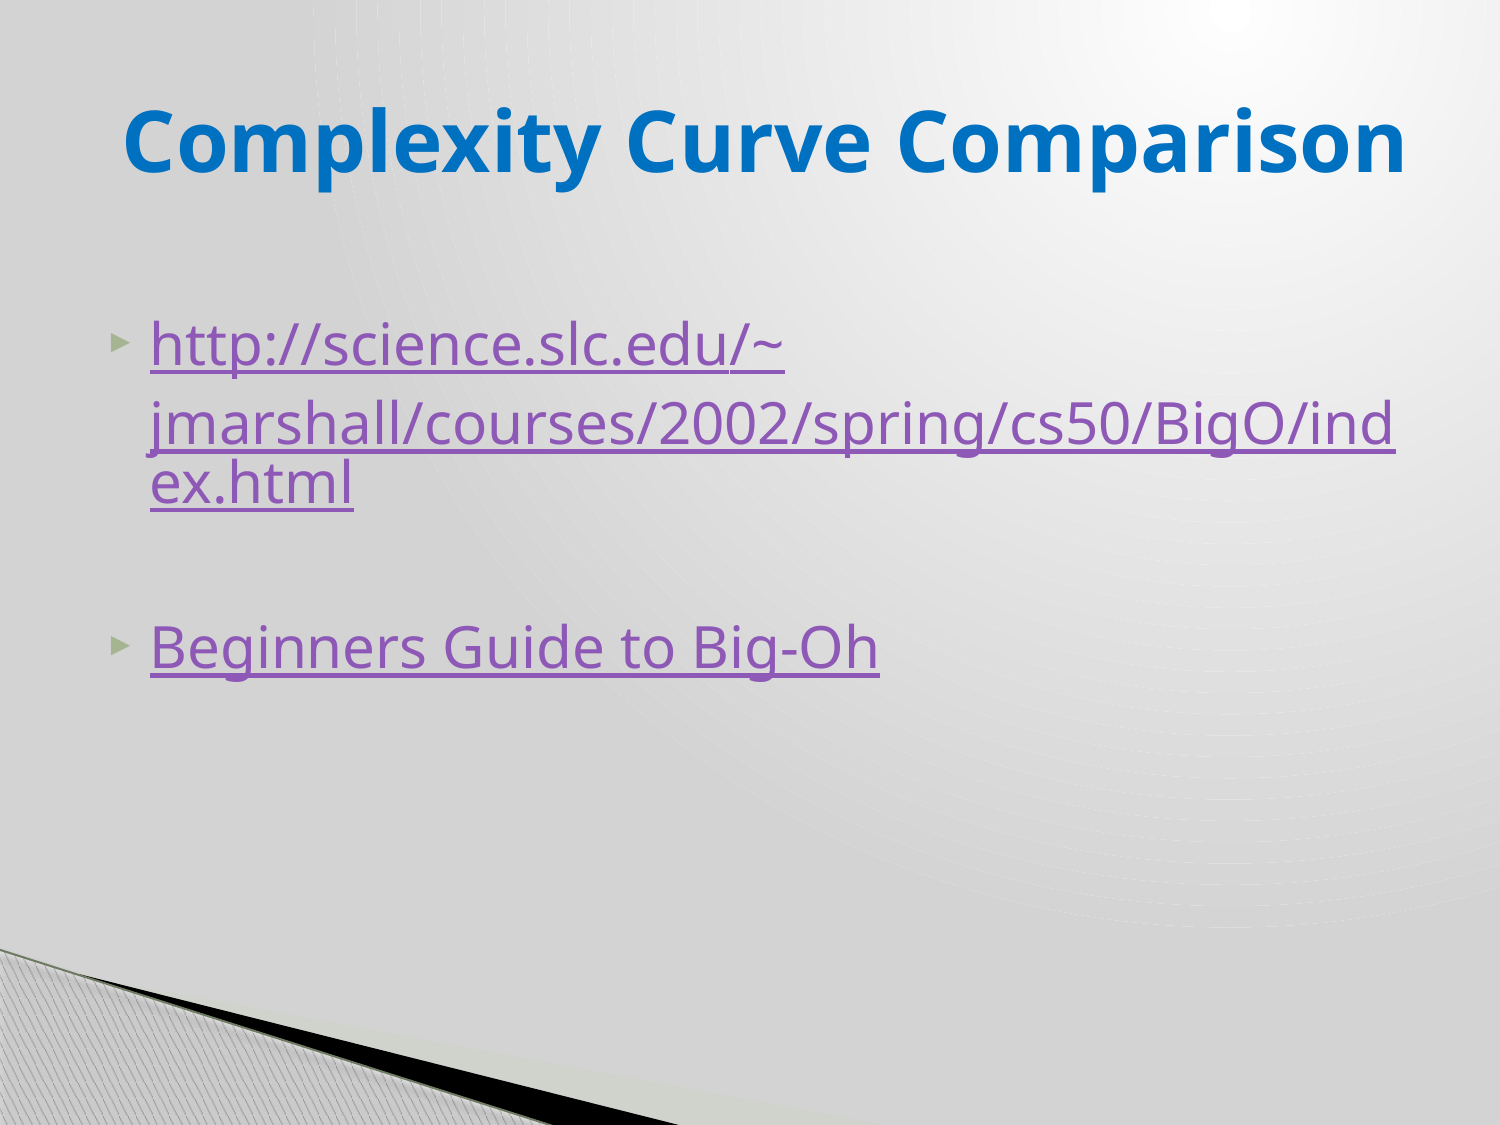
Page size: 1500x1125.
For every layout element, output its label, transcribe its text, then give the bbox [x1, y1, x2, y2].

title Complexity Curve Comparison [75, 45, 1425, 233]
list http://science.slc.edu/~jmarshall/courses/2002/spring/cs50/BigO/index.html Beginners Guide to Big-Oh [75, 299, 1425, 986]
